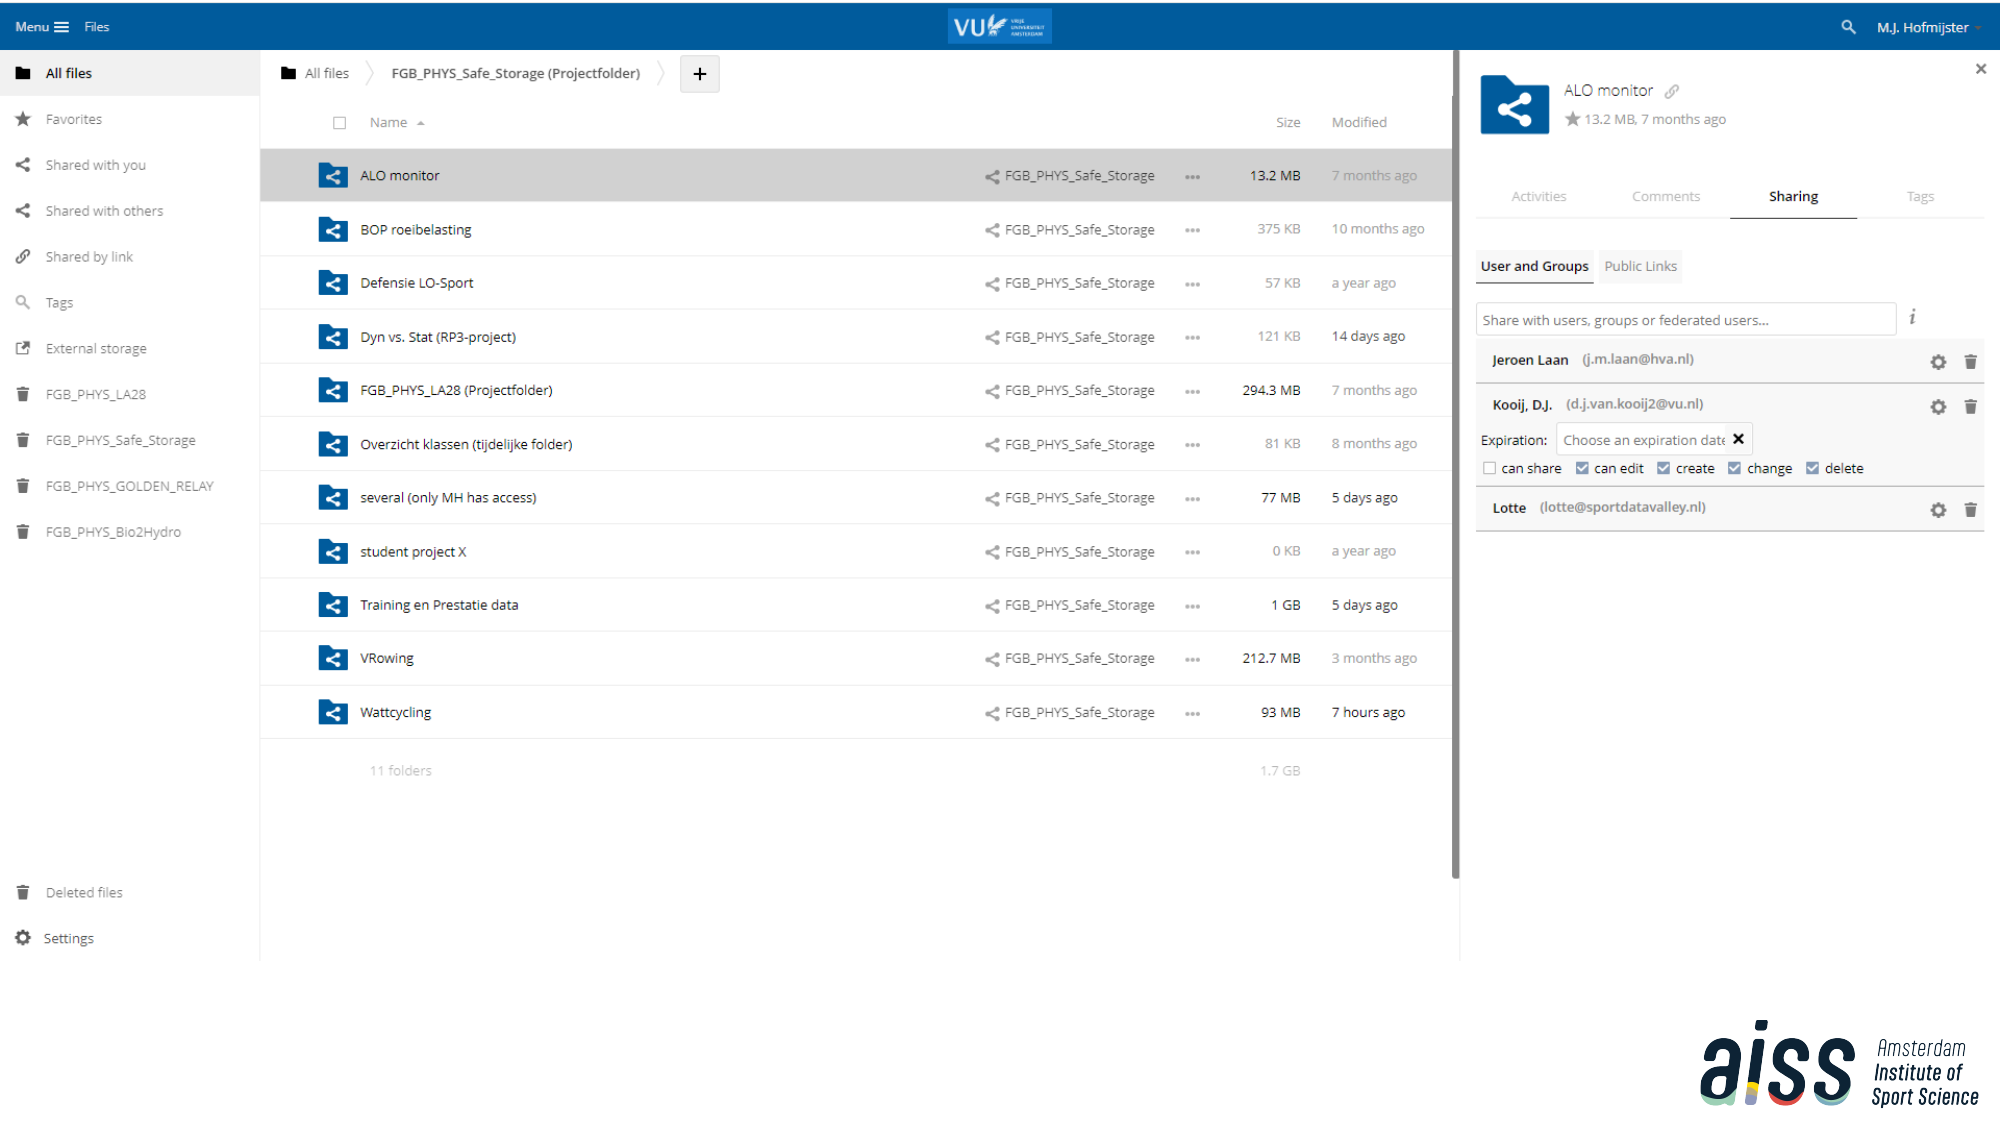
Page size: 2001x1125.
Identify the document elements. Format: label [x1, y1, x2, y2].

picture [0, 0, 2000, 961]
picture [1700, 1020, 1987, 1115]
